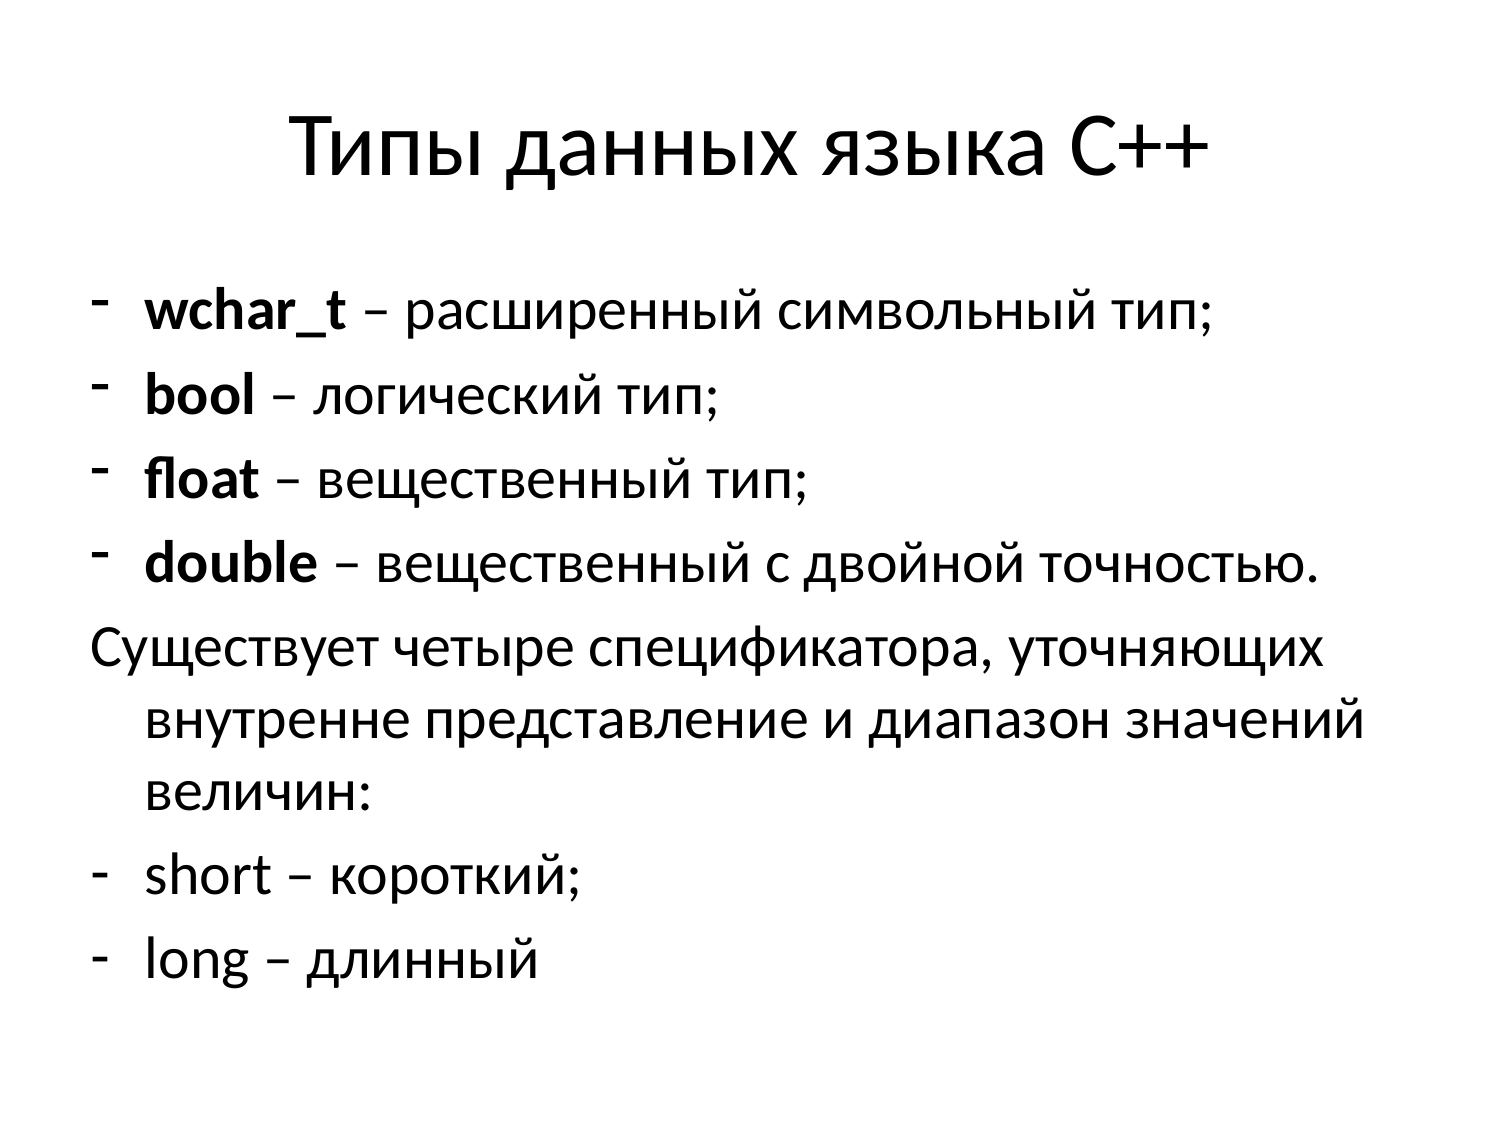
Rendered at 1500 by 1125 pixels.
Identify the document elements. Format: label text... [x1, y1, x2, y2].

list wchar_t – расширенный символьный тип; bool – логический тип; float – вещественный тип; double – вещественный с двойной точностью. Существует четыре спецификатора, уточняющих внутренне представление и диапазон значений величин: short – короткий; long – длинный [75, 262, 1425, 1005]
title Типы данных языка С++ [75, 45, 1425, 233]
